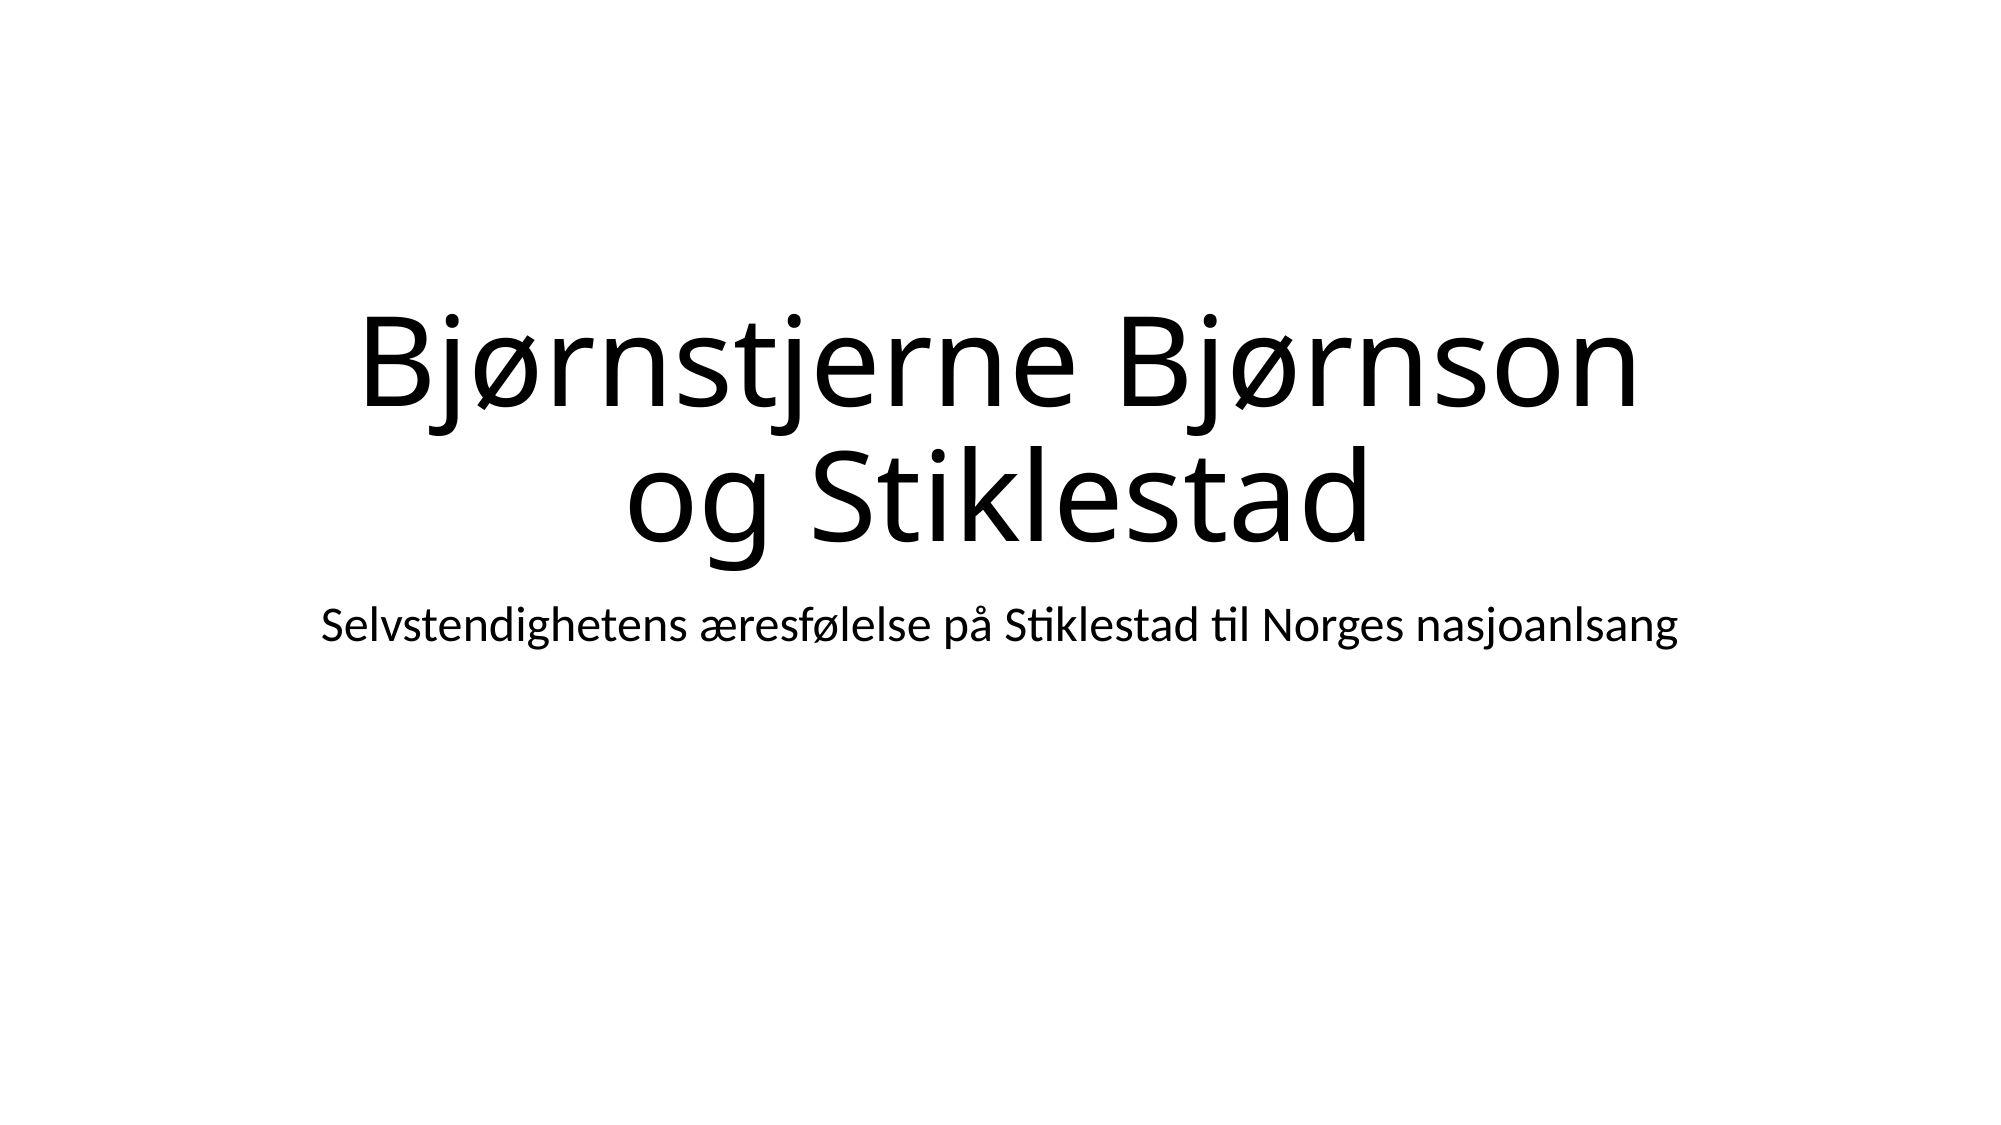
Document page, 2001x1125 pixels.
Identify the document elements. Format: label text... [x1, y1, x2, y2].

subtitle Selvstendighetens æresfølelse på Stiklestad til Norges nasjoanlsang [249, 590, 1750, 863]
title Bjørnstjerne Bjørnson og Stiklestad [249, 184, 1750, 576]
